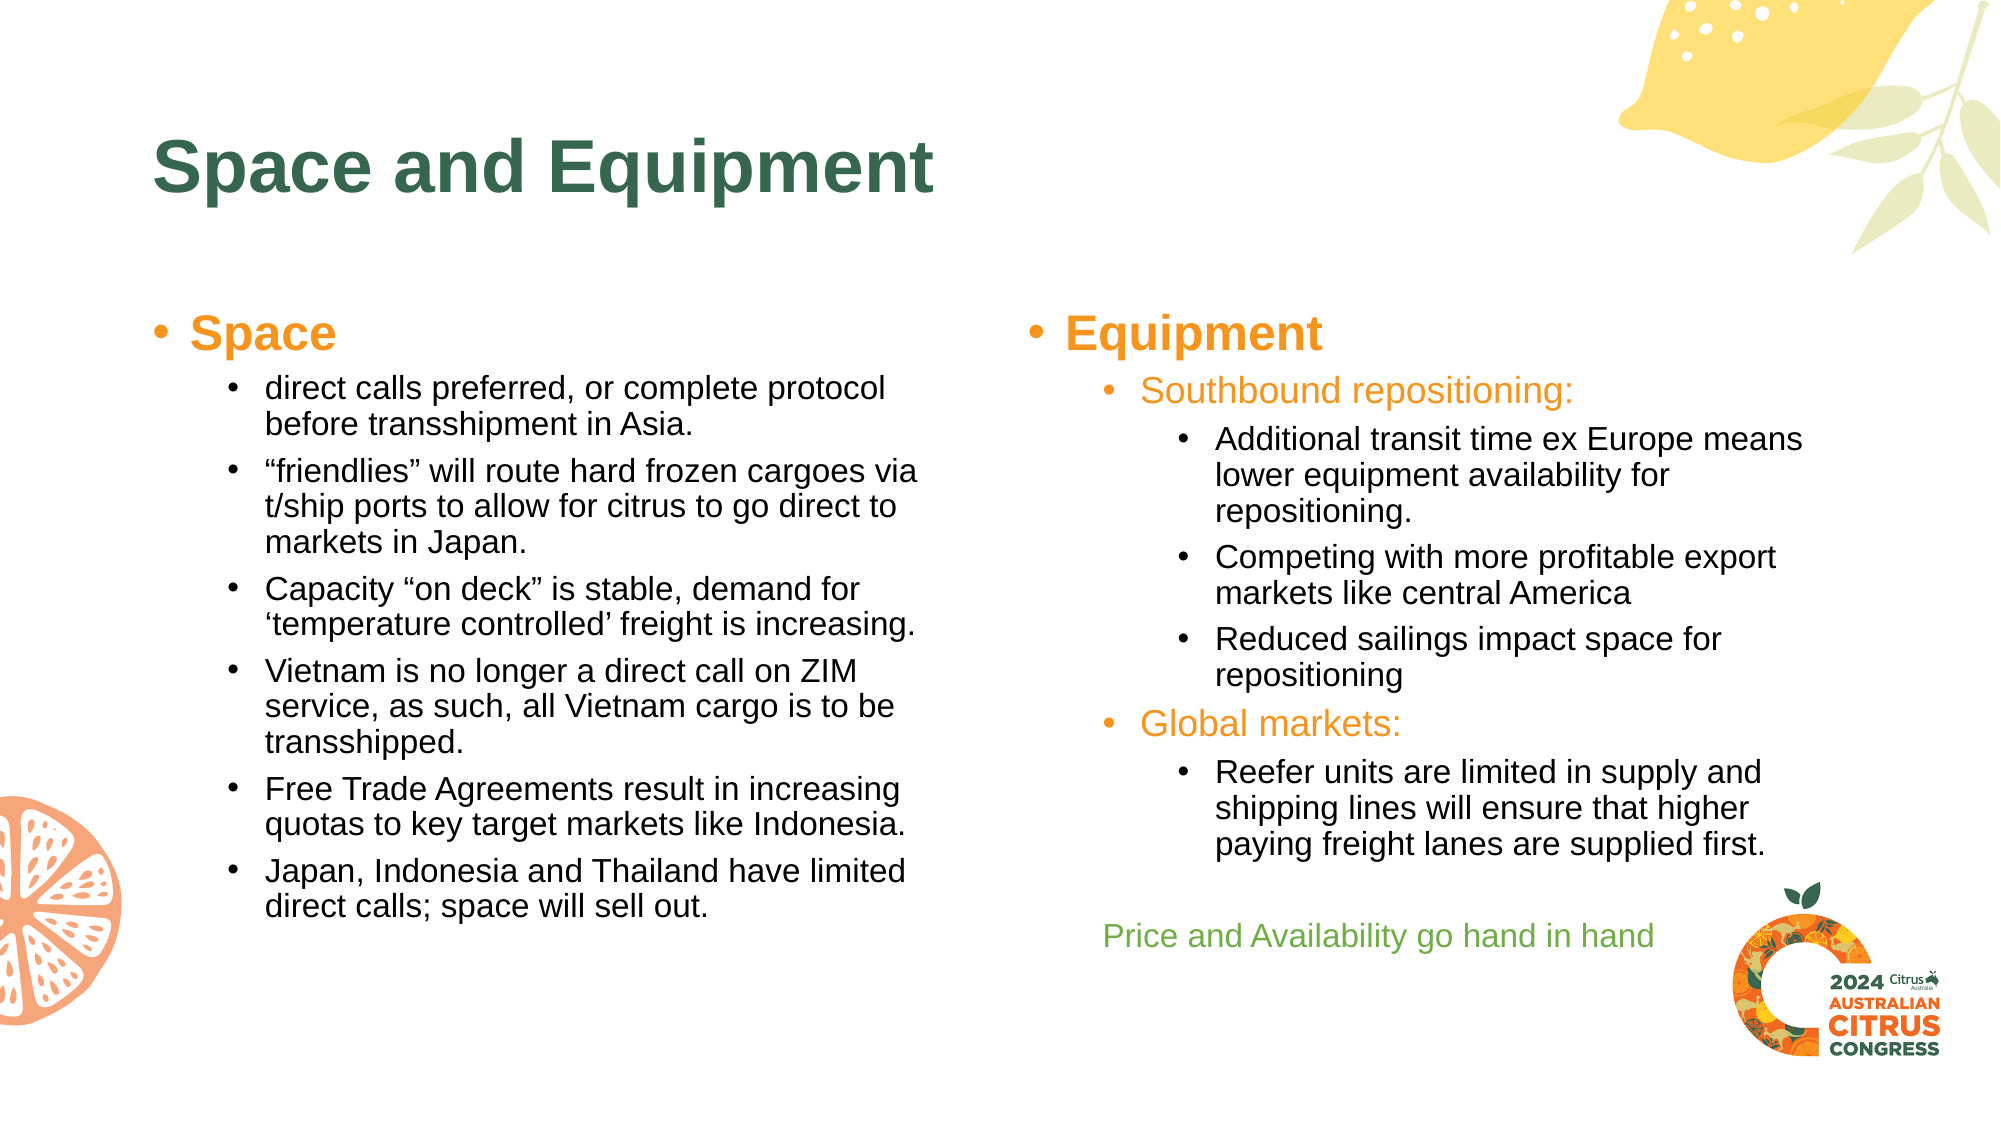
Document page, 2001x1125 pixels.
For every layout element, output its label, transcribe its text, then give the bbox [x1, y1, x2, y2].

list Equipment Southbound repositioning: Additional transit time ex Europe means lower equipment availability for repositioning. Competing with more profitable export markets like central America Reduced sailings impact space for repositioning Global markets: Reefer units are limited in supply and shipping lines will ensure that higher paying freight lanes are supplied first. Price and Availability go hand in hand [1012, 299, 1863, 1014]
list Space direct calls preferred, or complete protocol before transshipment in Asia. “friendlies” will route hard frozen cargoes via t/ship ports to allow for citrus to go direct to markets in Japan. Capacity “on deck” is stable, demand for ‘temperature controlled’ freight is increasing. Vietnam is no longer a direct call on ZIM service, as such, all Vietnam cargo is to be transshipped. Free Trade Agreements result in increasing quotas to key target markets like Indonesia. Japan, Indonesia and Thailand have limited direct calls; space will sell out. [137, 299, 988, 1014]
title Space and Equipment [137, 59, 1863, 278]
picture [0, 0, 2001, 1125]
